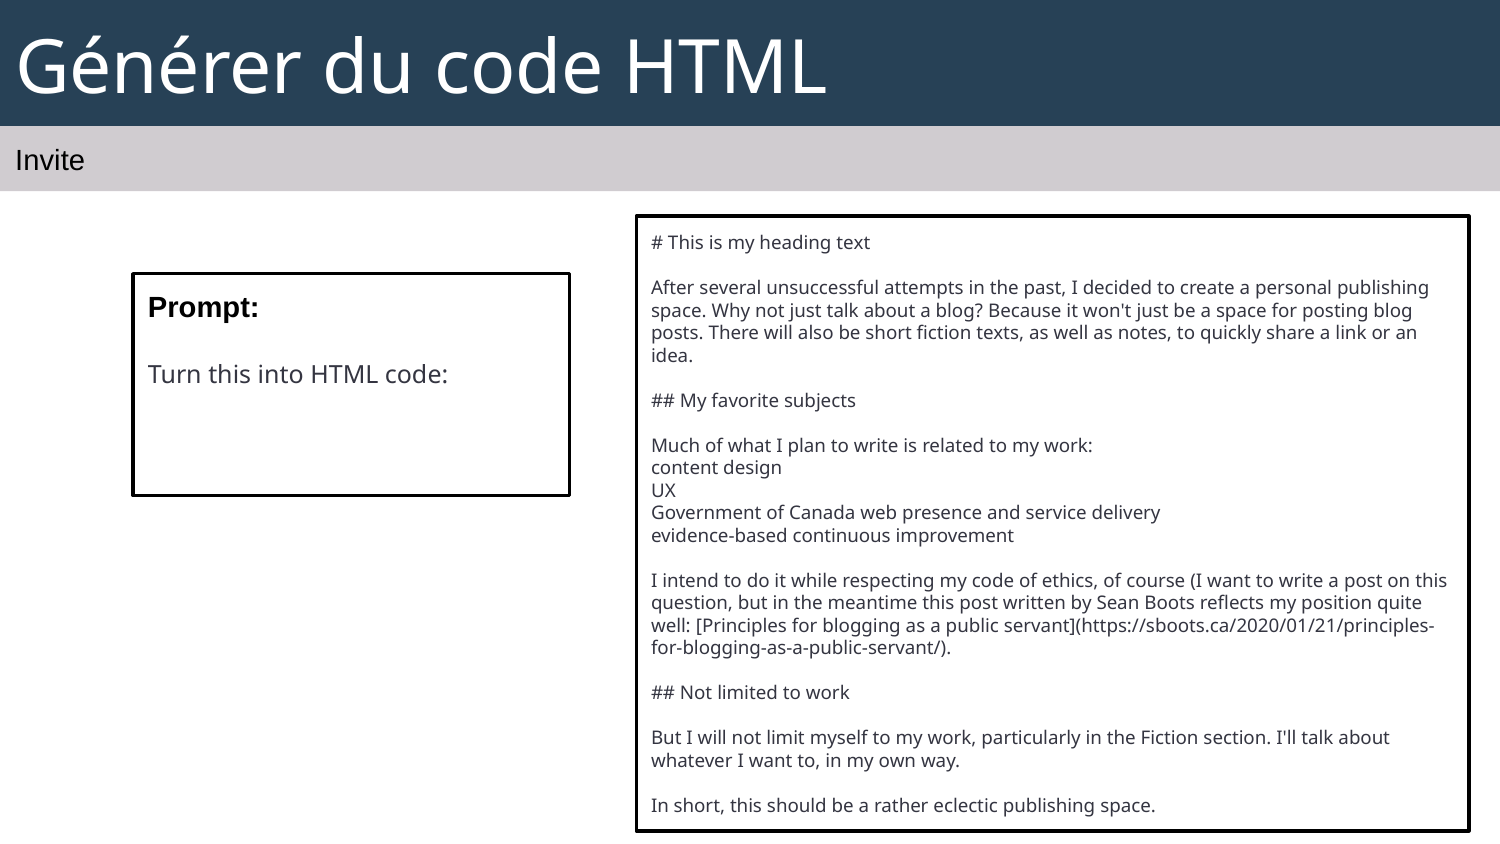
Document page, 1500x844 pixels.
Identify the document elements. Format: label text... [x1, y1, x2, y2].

title Générer du code HTML [0, 0, 1500, 126]
text_box Prompt: Turn this into HTML code: [132, 273, 570, 496]
text_box Invite [0, 126, 1500, 192]
text_box # This is my heading text After several unsuccessful attempts in the past, I decided to create a personal publishing space. Why not just talk about a blog? Because it won't just be a space for posting blog posts. There will also be short fiction texts, as well as notes, to quickly share a link or an idea. ## My favorite subjects Much of what I plan to write is related to my work: content design UX Government of Canada web presence and service delivery evidence-based continuous improvement I intend to do it while respecting my code of ethics, of course (I want to write a post on this question, but in the meantime this post written by Sean Boots reflects my position quite well: [Principles for blogging as a public servant](https://sboots.ca/2020/01/21/principles-for-blogging-as-a-public-servant/). ## Not limited to work But I will not limit myself to my work, particularly in the Fiction section. I'll talk about whatever I want to, in my own way. In short, this should be a rather eclectic publishing space. [636, 216, 1469, 831]
